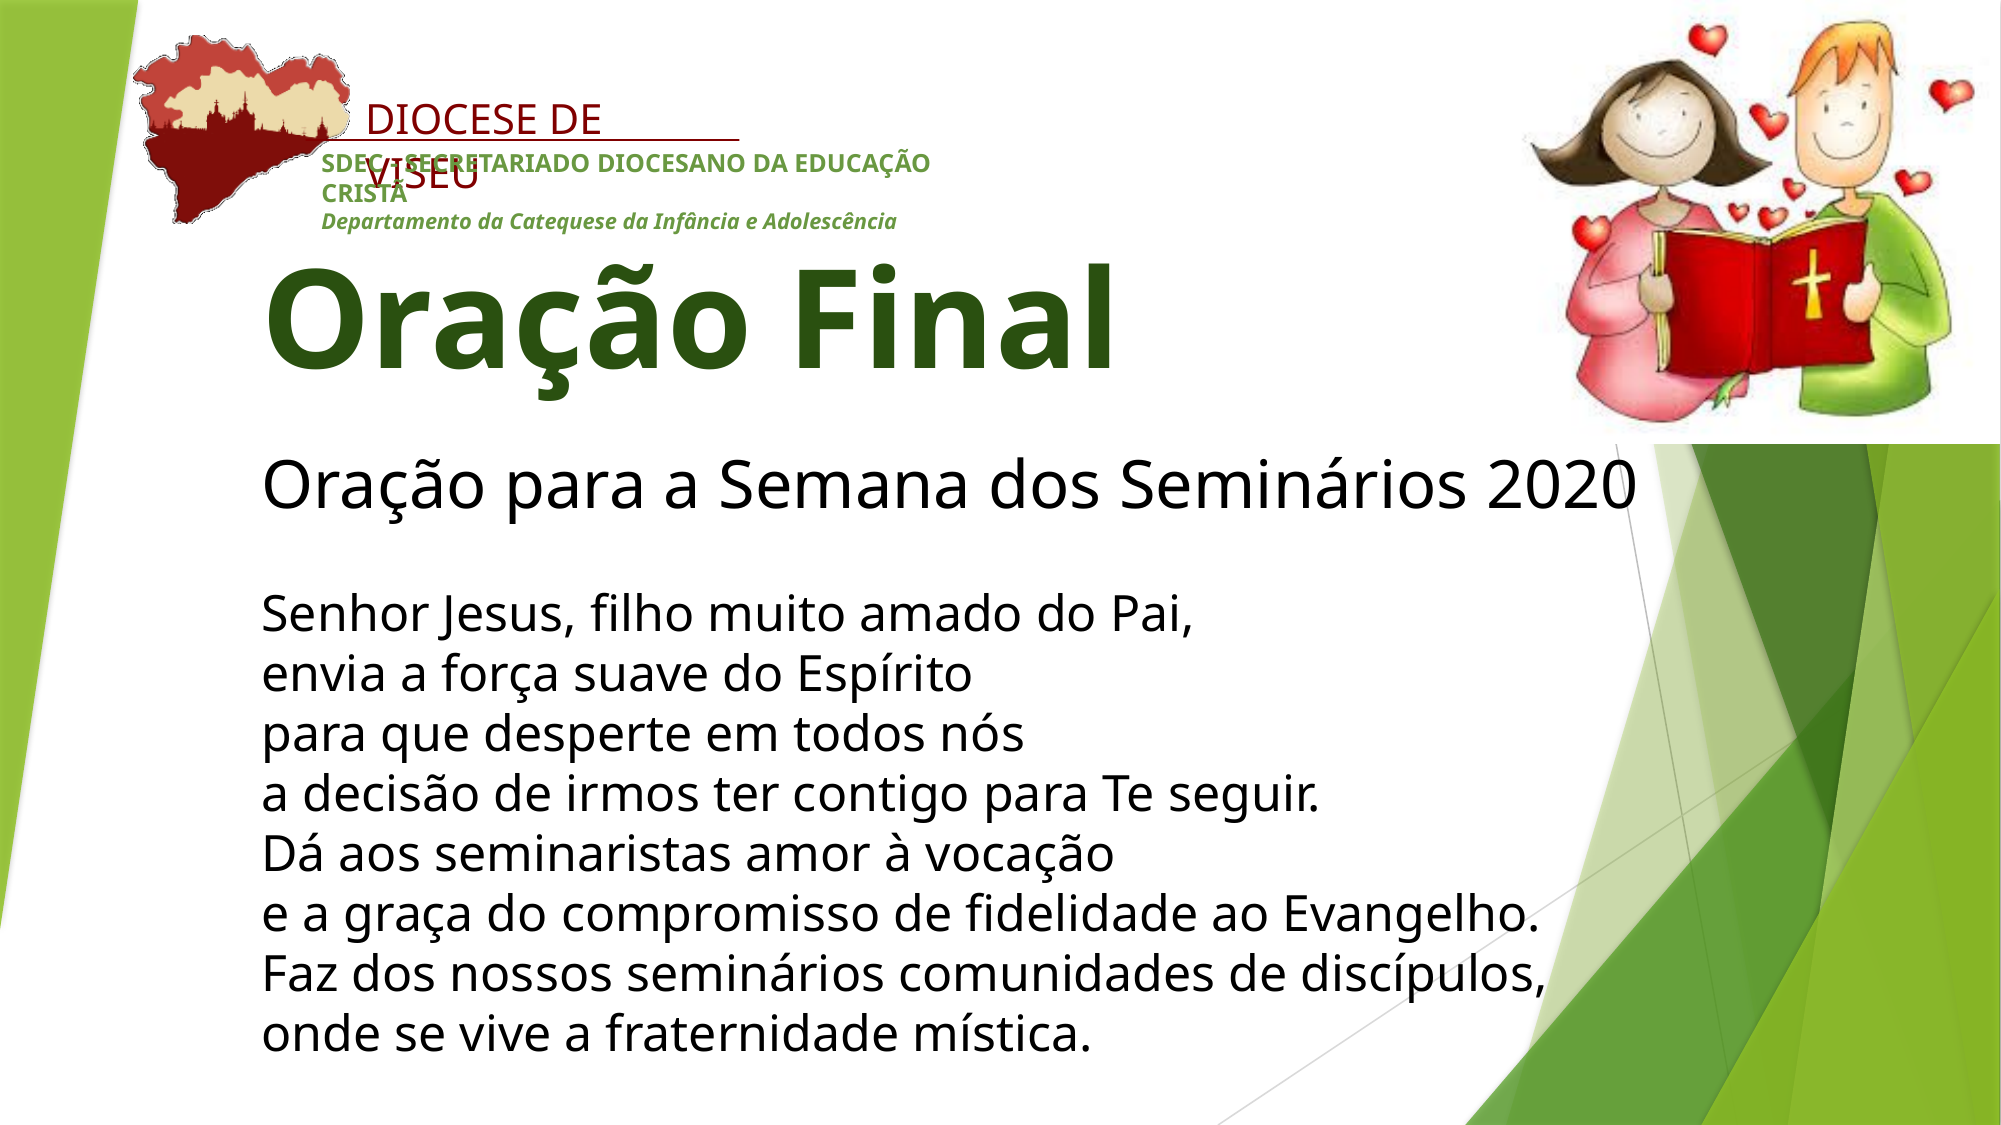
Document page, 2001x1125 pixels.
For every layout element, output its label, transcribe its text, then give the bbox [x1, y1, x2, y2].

picture [1506, 0, 2000, 444]
text_box SDEC - Secretariado Diocesano da Educação Cristã Departamento da Catequese da Infância e Adolescência [355, 140, 1019, 214]
text_box Oração Final Oração para a Semana dos Seminários 2020 Senhor Jesus, filho muito amado do Pai, envia a força suave do Espírito para que desperte em todos nós a decisão de irmos ter contigo para Te seguir. Dá aos seminaristas amor à vocação e a graça do compromisso de fidelidade ao Evangelho. Faz dos nossos seminários comunidades de discípulos, onde se vive a fraternidade mística. [246, 223, 1705, 1055]
text_box DIOCESE DE VISEU [355, 82, 695, 138]
picture [132, 35, 351, 225]
